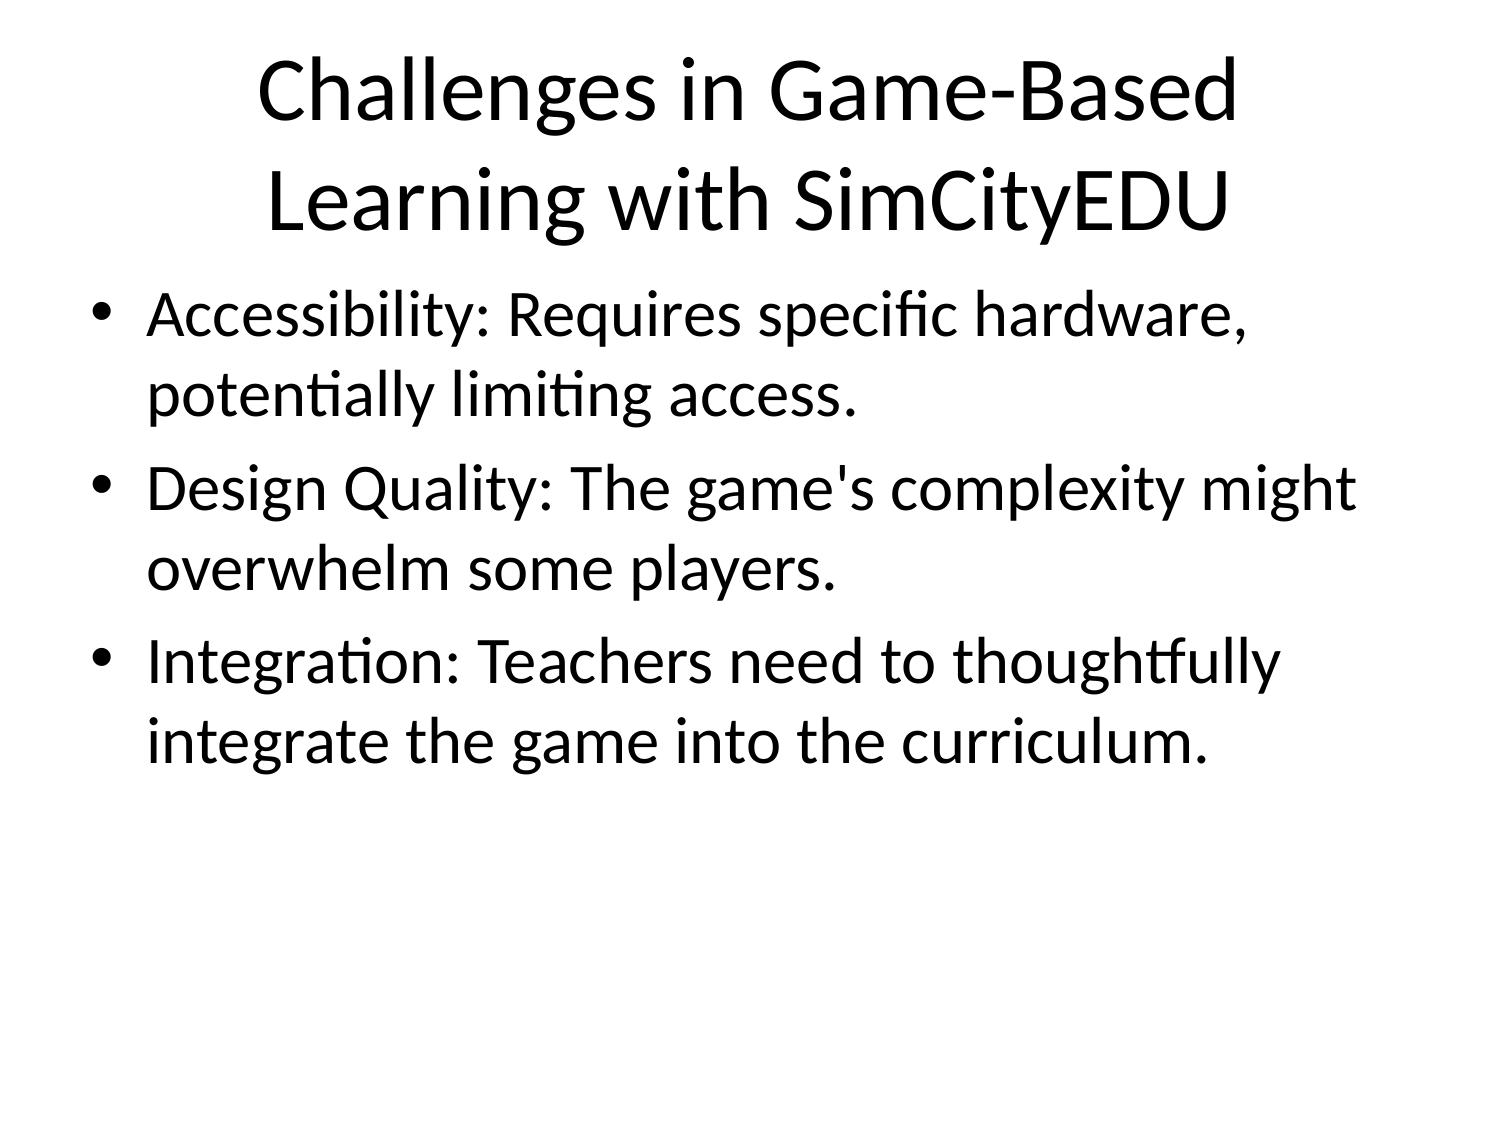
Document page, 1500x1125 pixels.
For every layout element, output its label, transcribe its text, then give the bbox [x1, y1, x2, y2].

list Accessibility: Requires specific hardware, potentially limiting access. Design Quality: The game's complexity might overwhelm some players. Integration: Teachers need to thoughtfully integrate the game into the curriculum. [75, 262, 1425, 1005]
title Challenges in Game-Based Learning with SimCityEDU [75, 45, 1425, 233]
